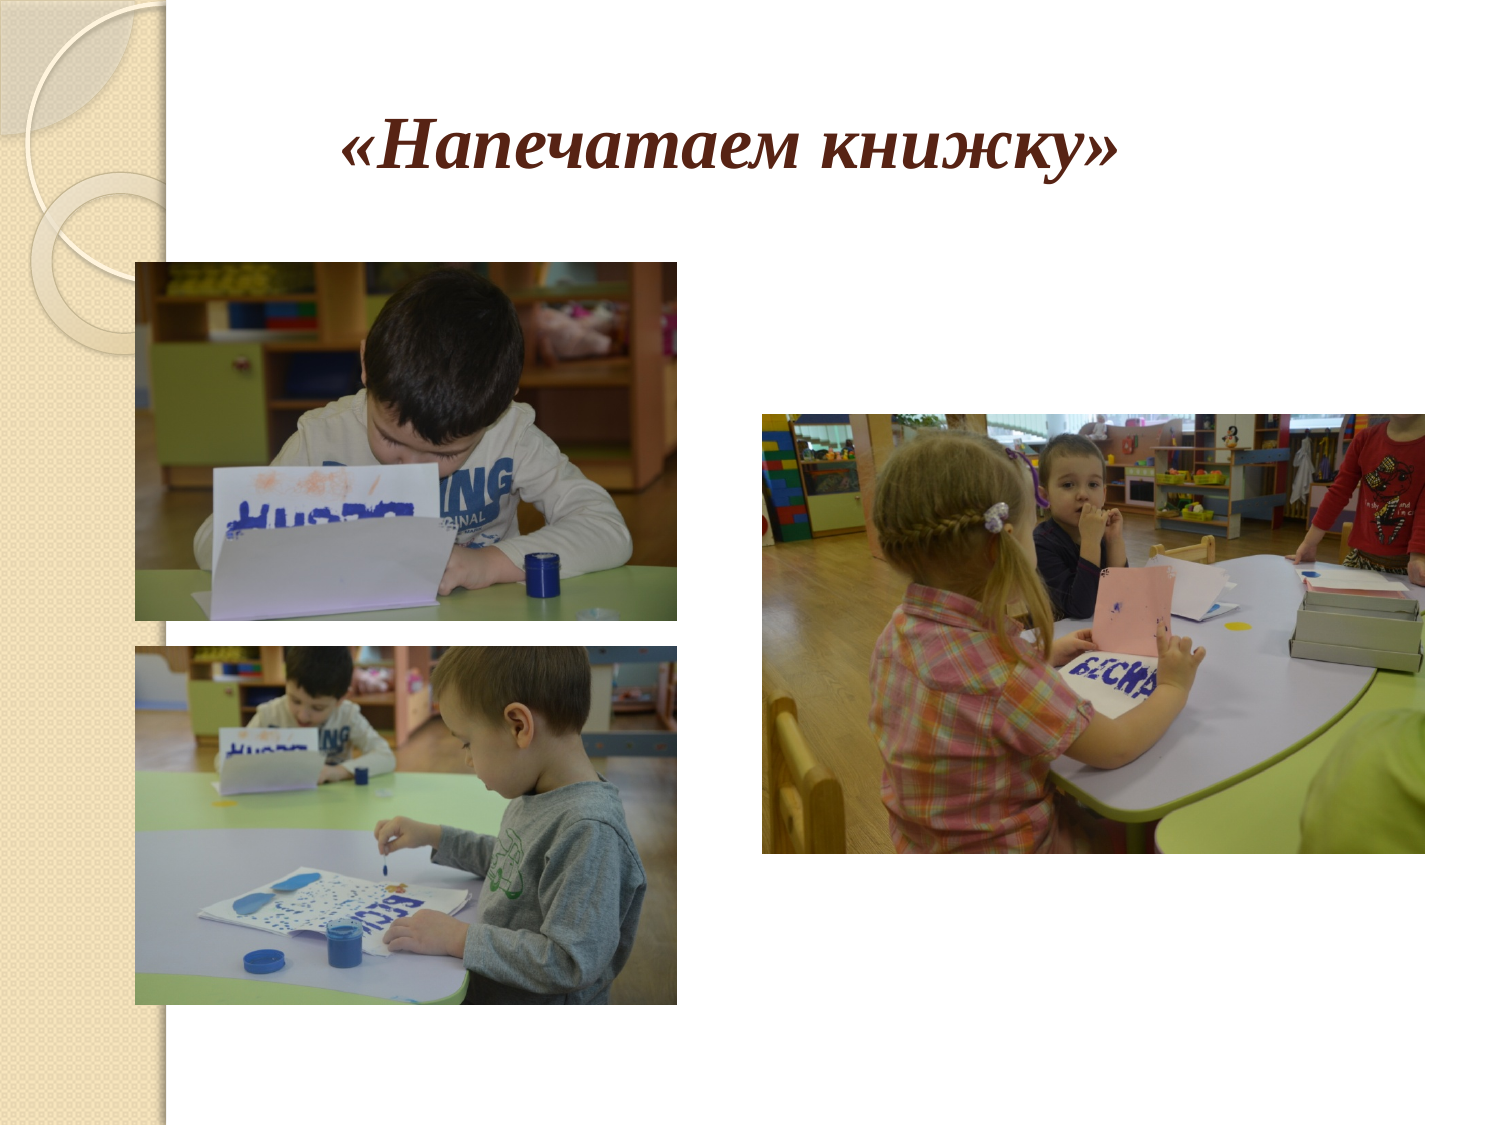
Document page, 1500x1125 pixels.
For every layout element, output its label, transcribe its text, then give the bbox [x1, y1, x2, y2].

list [762, 414, 1426, 854]
title «Напечатаем книжку» [75, 45, 1425, 233]
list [135, 262, 678, 622]
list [135, 645, 678, 1006]
